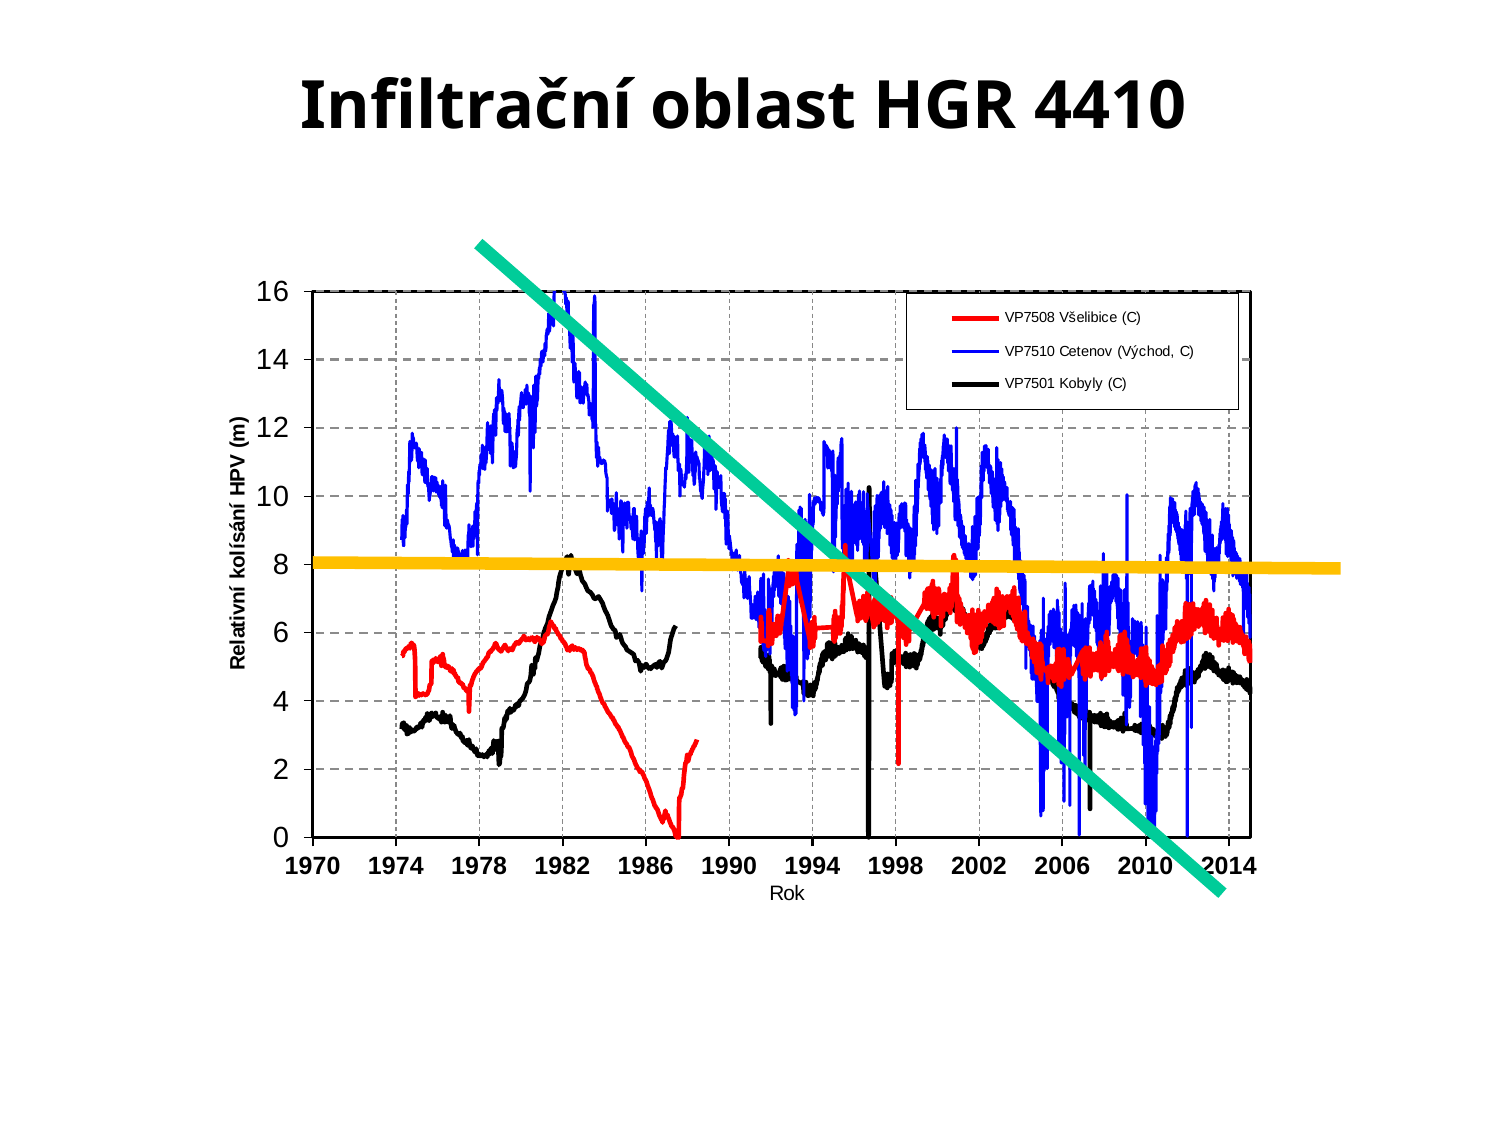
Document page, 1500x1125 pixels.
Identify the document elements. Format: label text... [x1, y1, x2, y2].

text_box Infiltrační oblast HGR 4410 [112, 54, 1376, 197]
chart [198, 196, 1381, 941]
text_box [478, 243, 1223, 562]
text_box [478, 569, 1223, 894]
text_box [312, 562, 1341, 569]
